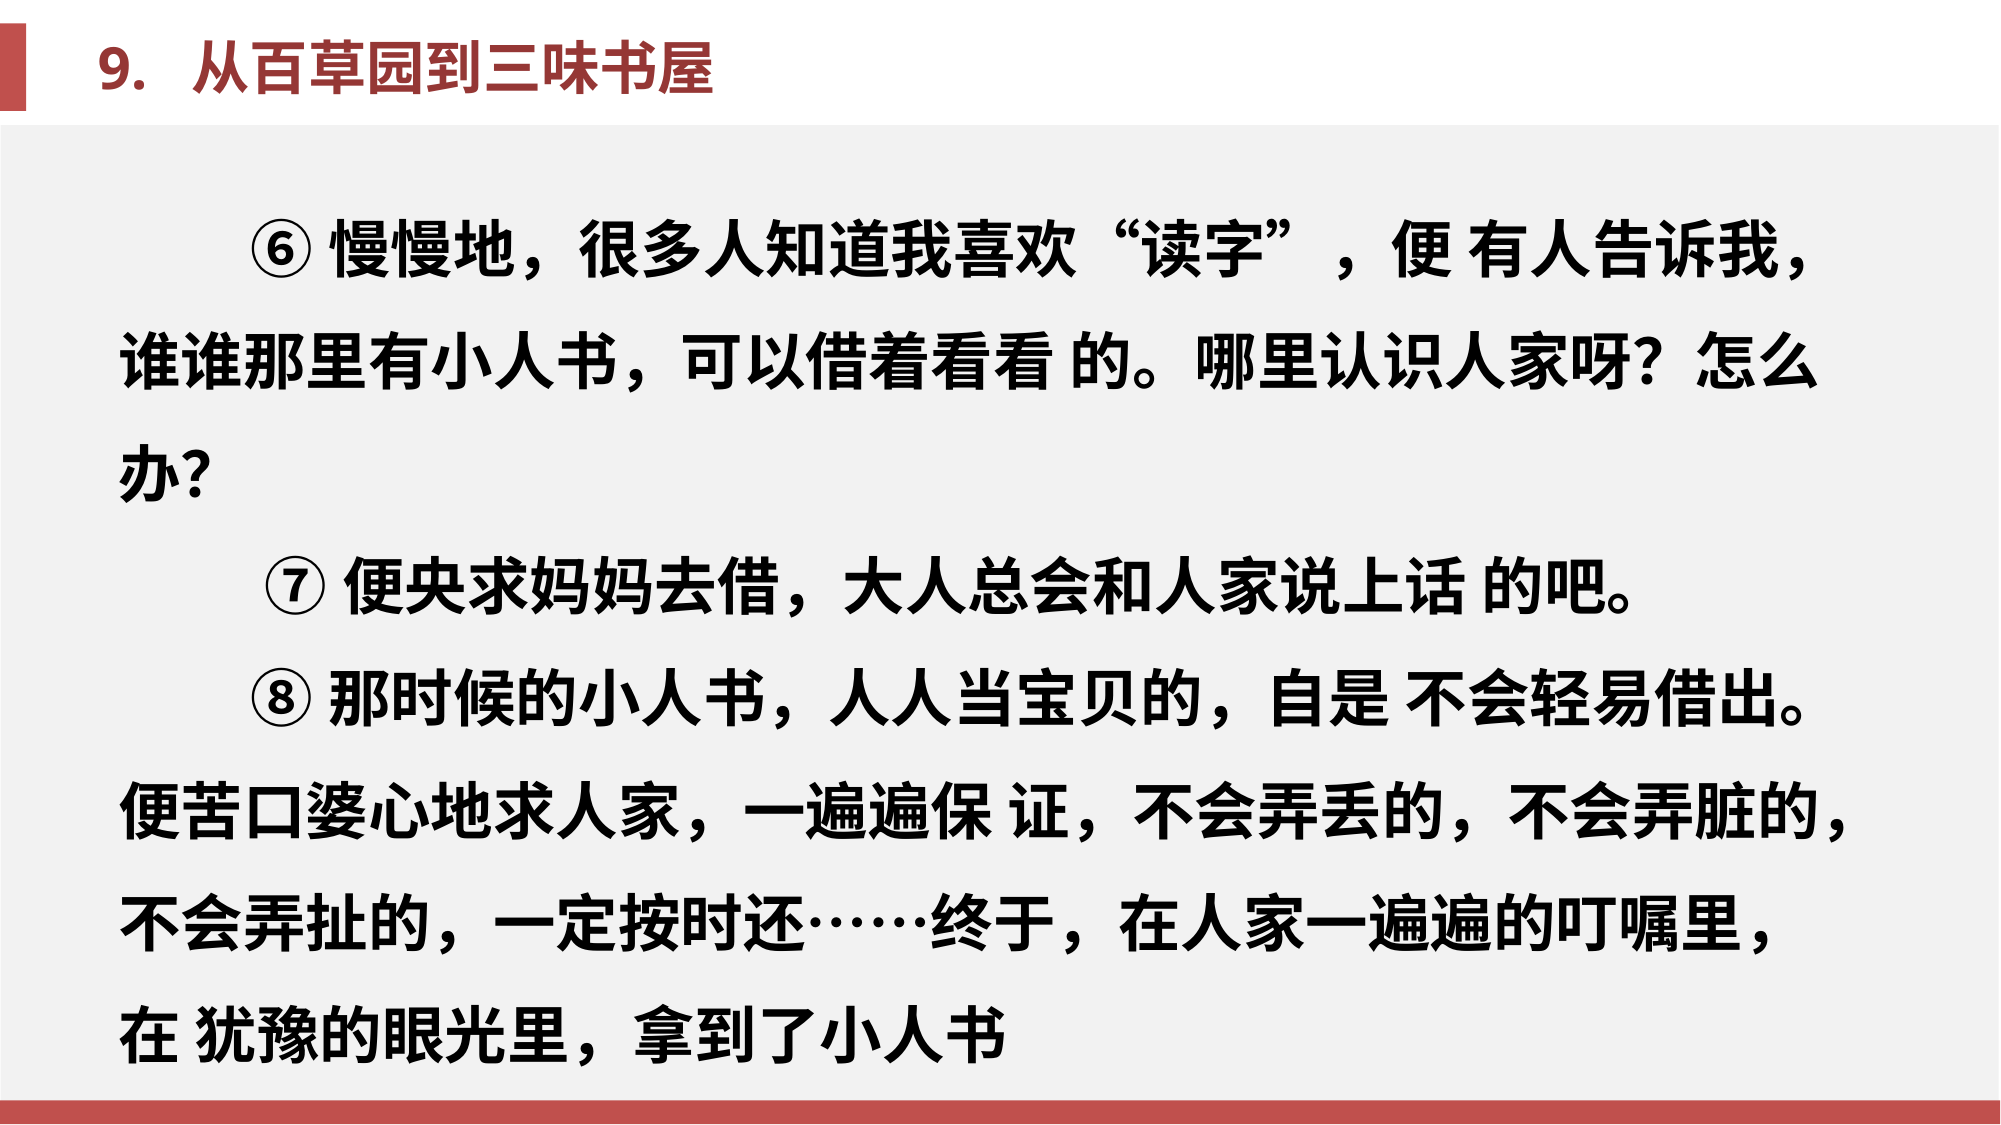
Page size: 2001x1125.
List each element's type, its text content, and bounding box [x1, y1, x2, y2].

text_box ⑥慢慢地，很多人知道我喜欢“读字”，便 有人告诉我，谁谁那里有小人书，可以借着看看 的。哪里认识人家呀？怎么办？ ⑦便央求妈妈去借，大人总会和人家说上话 的吧。 ⑧那时候的小人书，人人当宝贝的，自是 不会轻易借出。便苦口婆心地求人家，一遍遍保 证，不会弄丢的，不会弄脏的，不会弄扯的，一定按时还⋯⋯终于，在人家一遍遍的叮嘱里，在 犹豫的眼光里，拿到了小人书 [103, 165, 1874, 1079]
